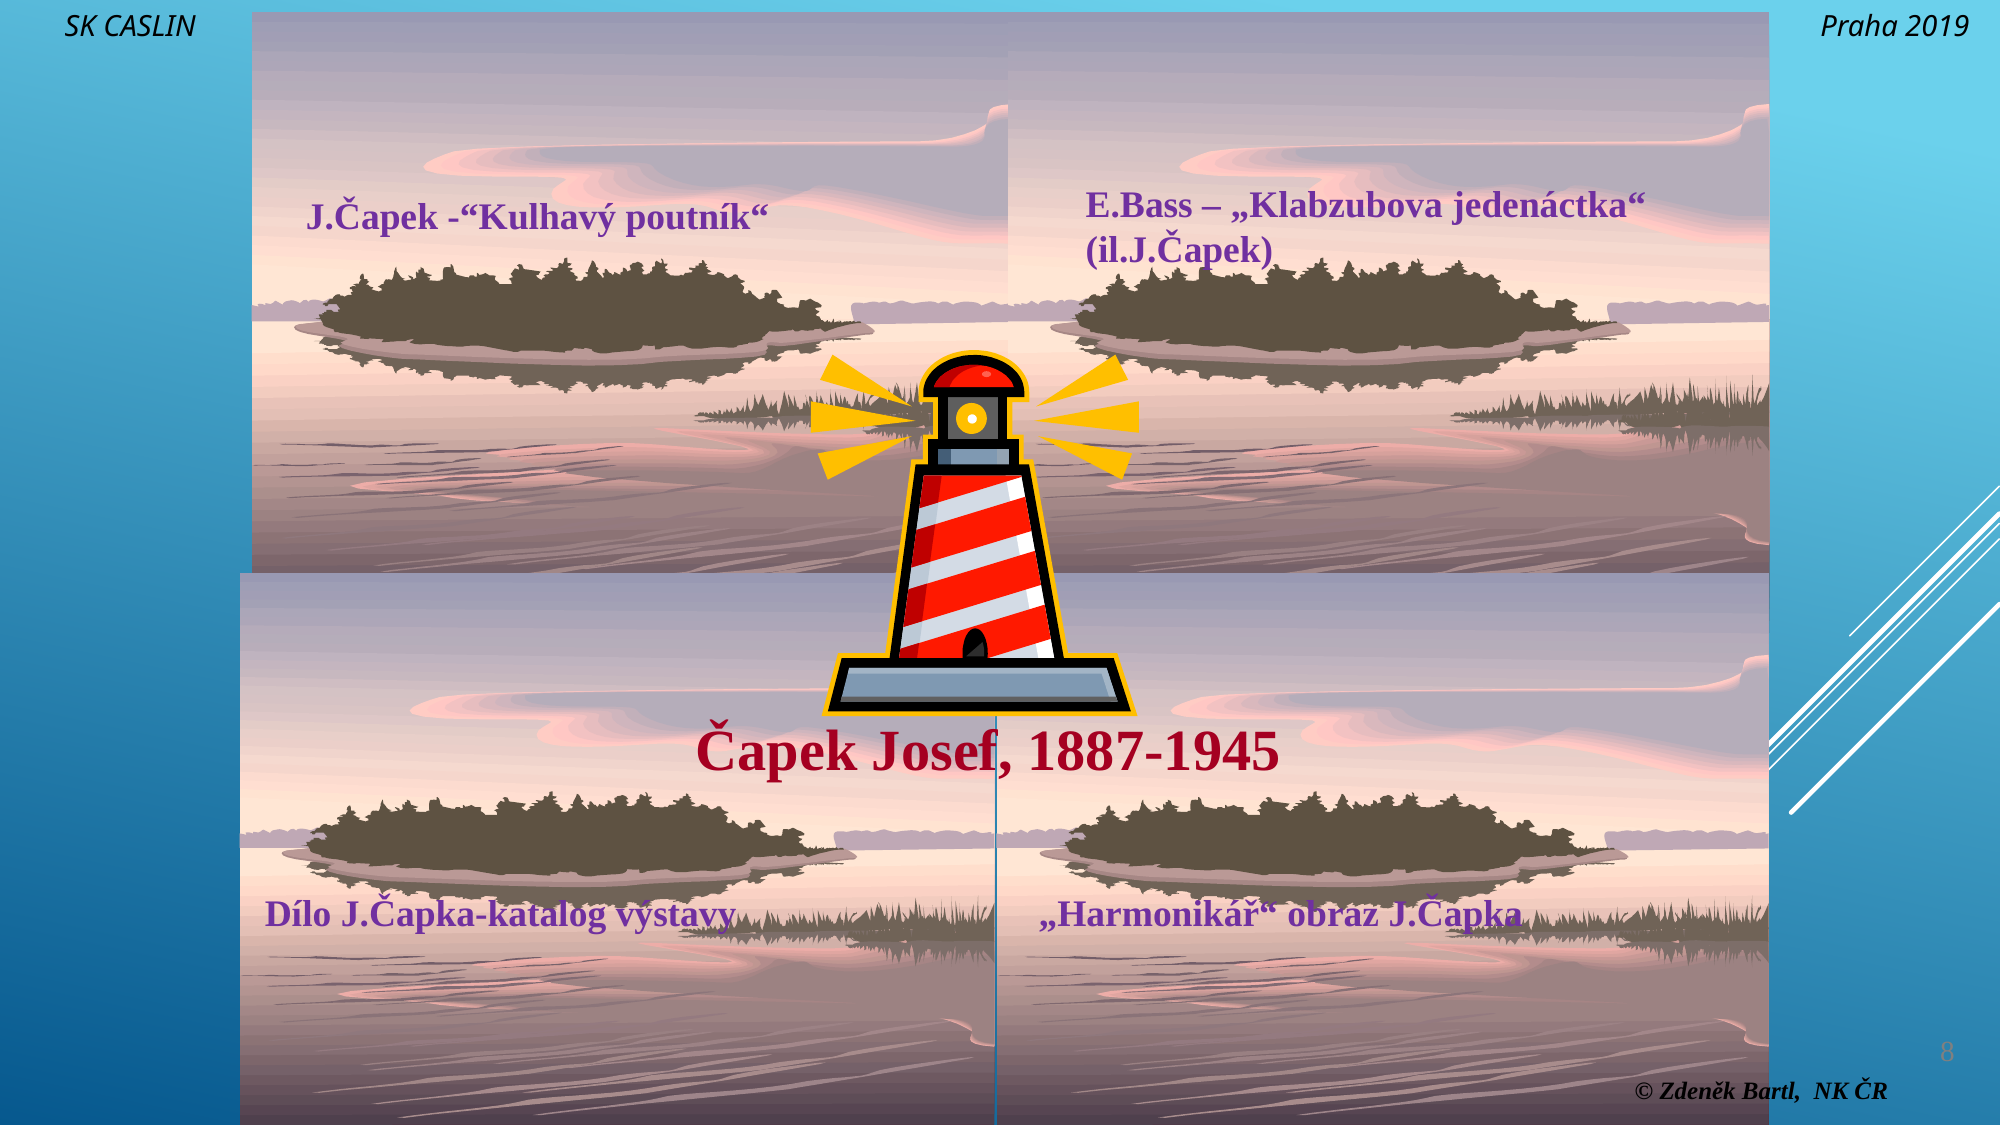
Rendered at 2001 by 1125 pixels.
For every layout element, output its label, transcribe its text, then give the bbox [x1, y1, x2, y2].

text_box Praha 2019 [1805, 0, 1996, 50]
picture [196, 0, 1792, 1125]
slide_number 8 [1914, 1022, 1970, 1075]
text_box SK CASLIN [49, 0, 208, 50]
text_box © Zdeněk Bartl, NK ČR [1792, 1066, 1905, 1112]
